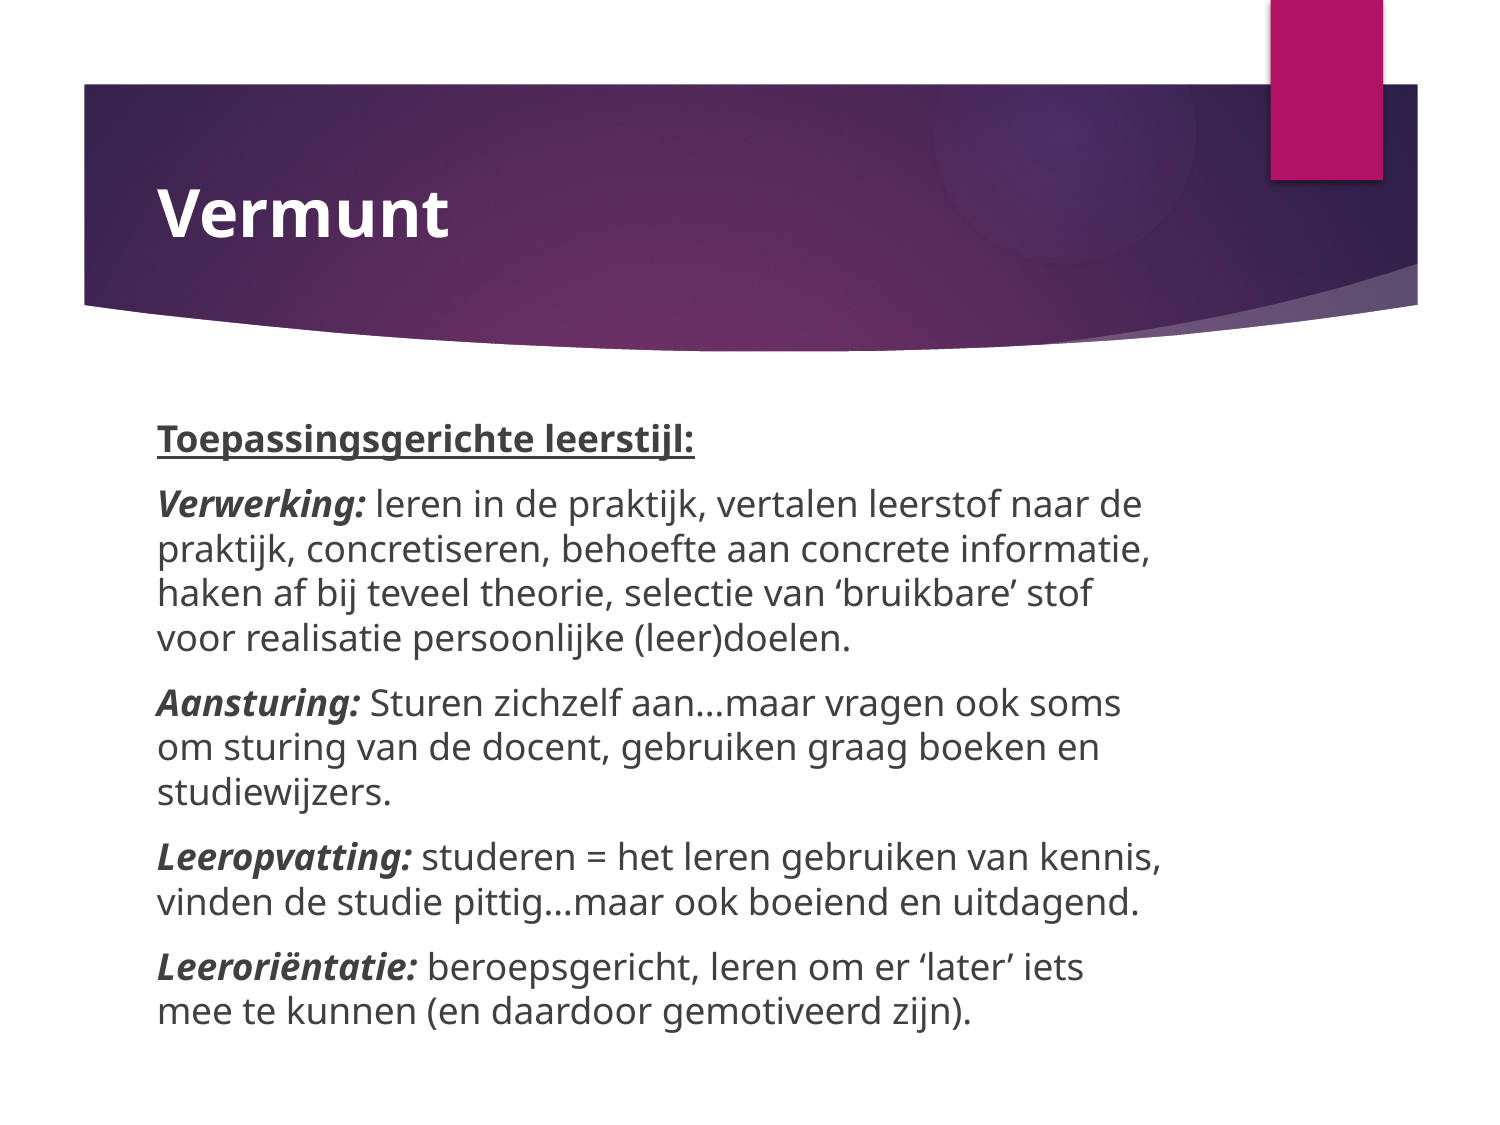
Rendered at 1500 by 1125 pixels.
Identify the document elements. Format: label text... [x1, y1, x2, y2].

list Toepassingsgerichte leerstijl: Verwerking: leren in de praktijk, vertalen leerstof naar de praktijk, concretiseren, behoefte aan concrete informatie, haken af bij teveel theorie, selectie van ‘bruikbare’ stof voor realisatie persoonlijke (leer)doelen. Aansturing: Sturen zichzelf aan…maar vragen ook soms om sturing van de docent, gebruiken graag boeken en studiewijzers. Leeropvatting: studeren = het leren gebruiken van kennis, vinden de studie pittig…maar ook boeiend en uitdagend. Leeroriëntatie: beroepsgericht, leren om er ‘later’ iets mee te kunnen (en daardoor gemotiveerd zijn). [141, 408, 1183, 1047]
title Vermunt [142, 152, 1183, 269]
